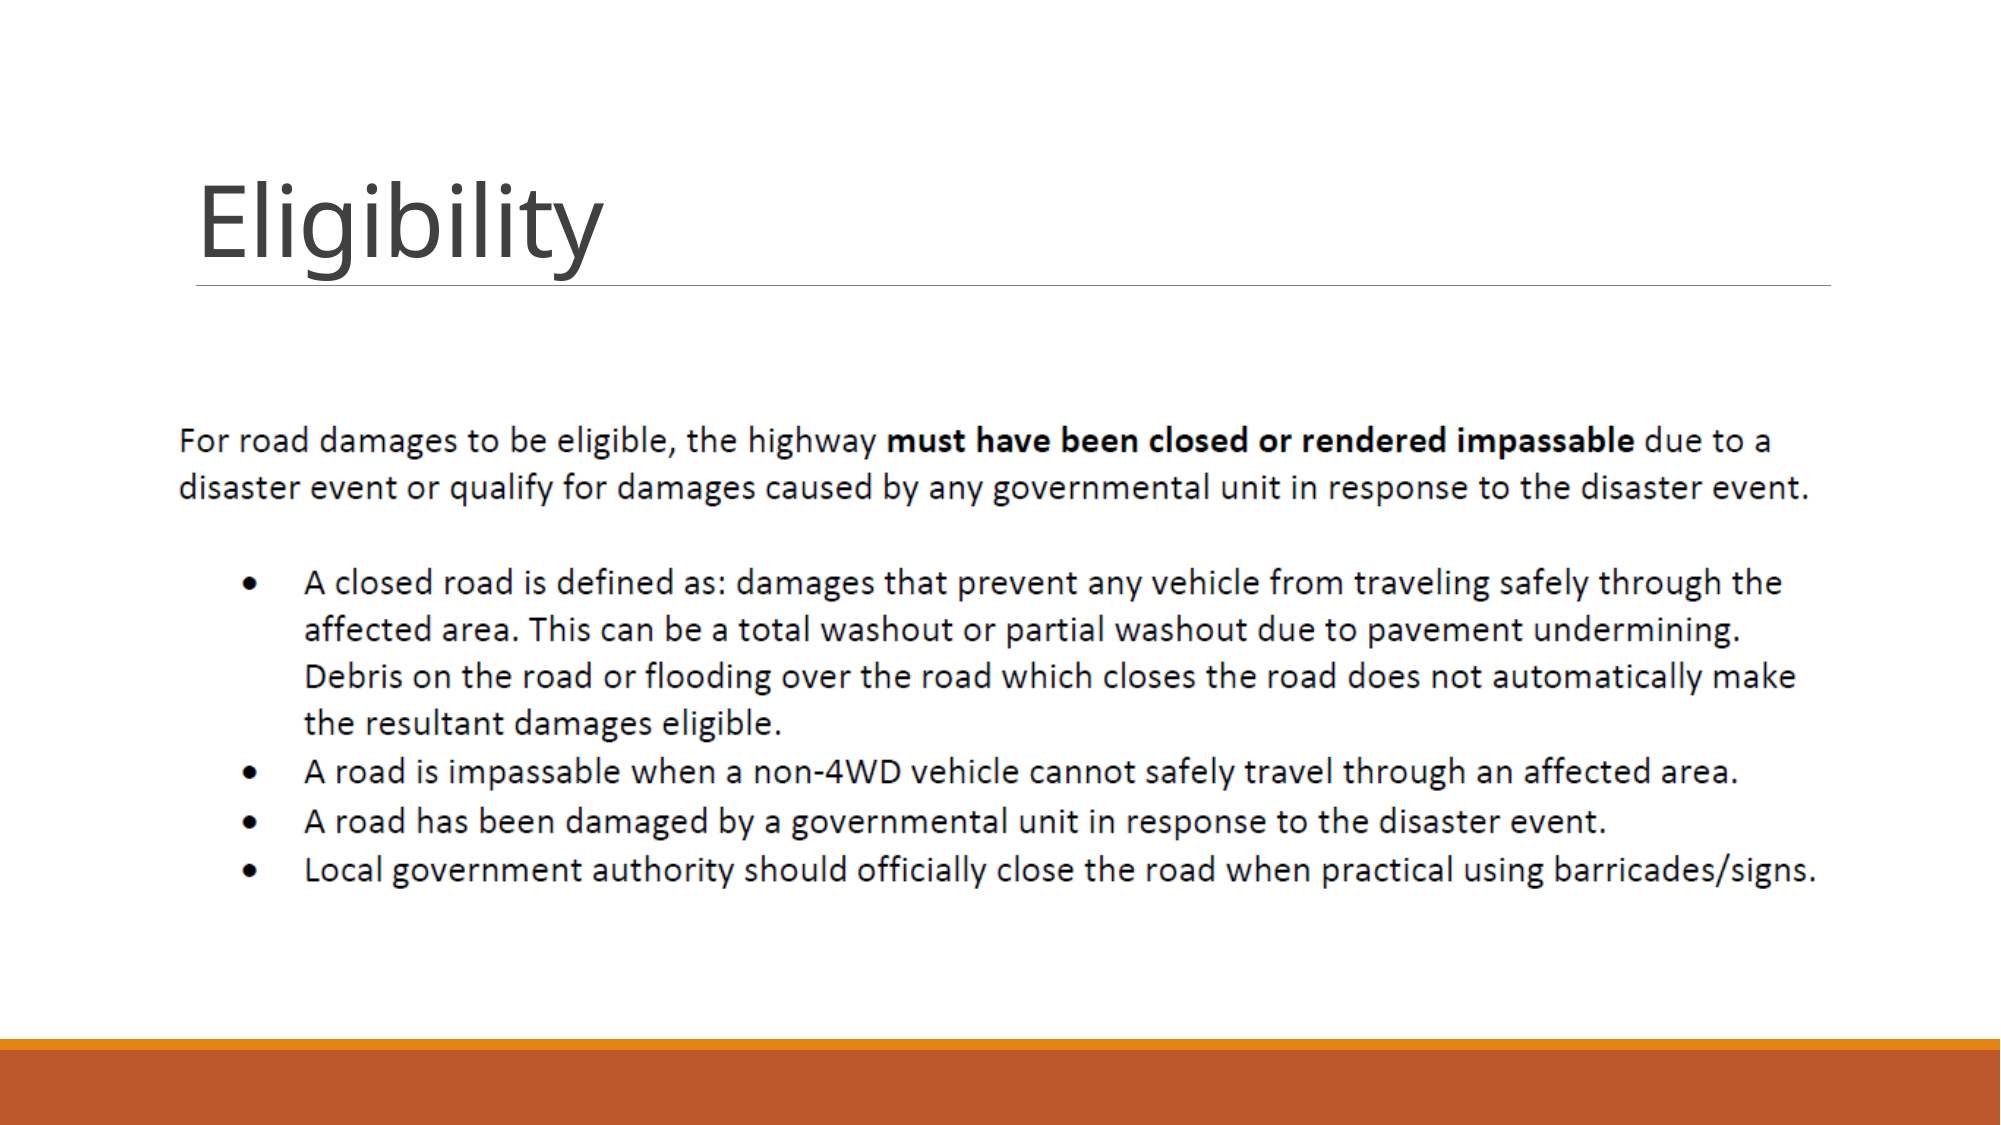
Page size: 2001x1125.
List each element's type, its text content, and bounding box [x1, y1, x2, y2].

title Eligibility [180, 47, 1830, 285]
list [136, 404, 1863, 909]
